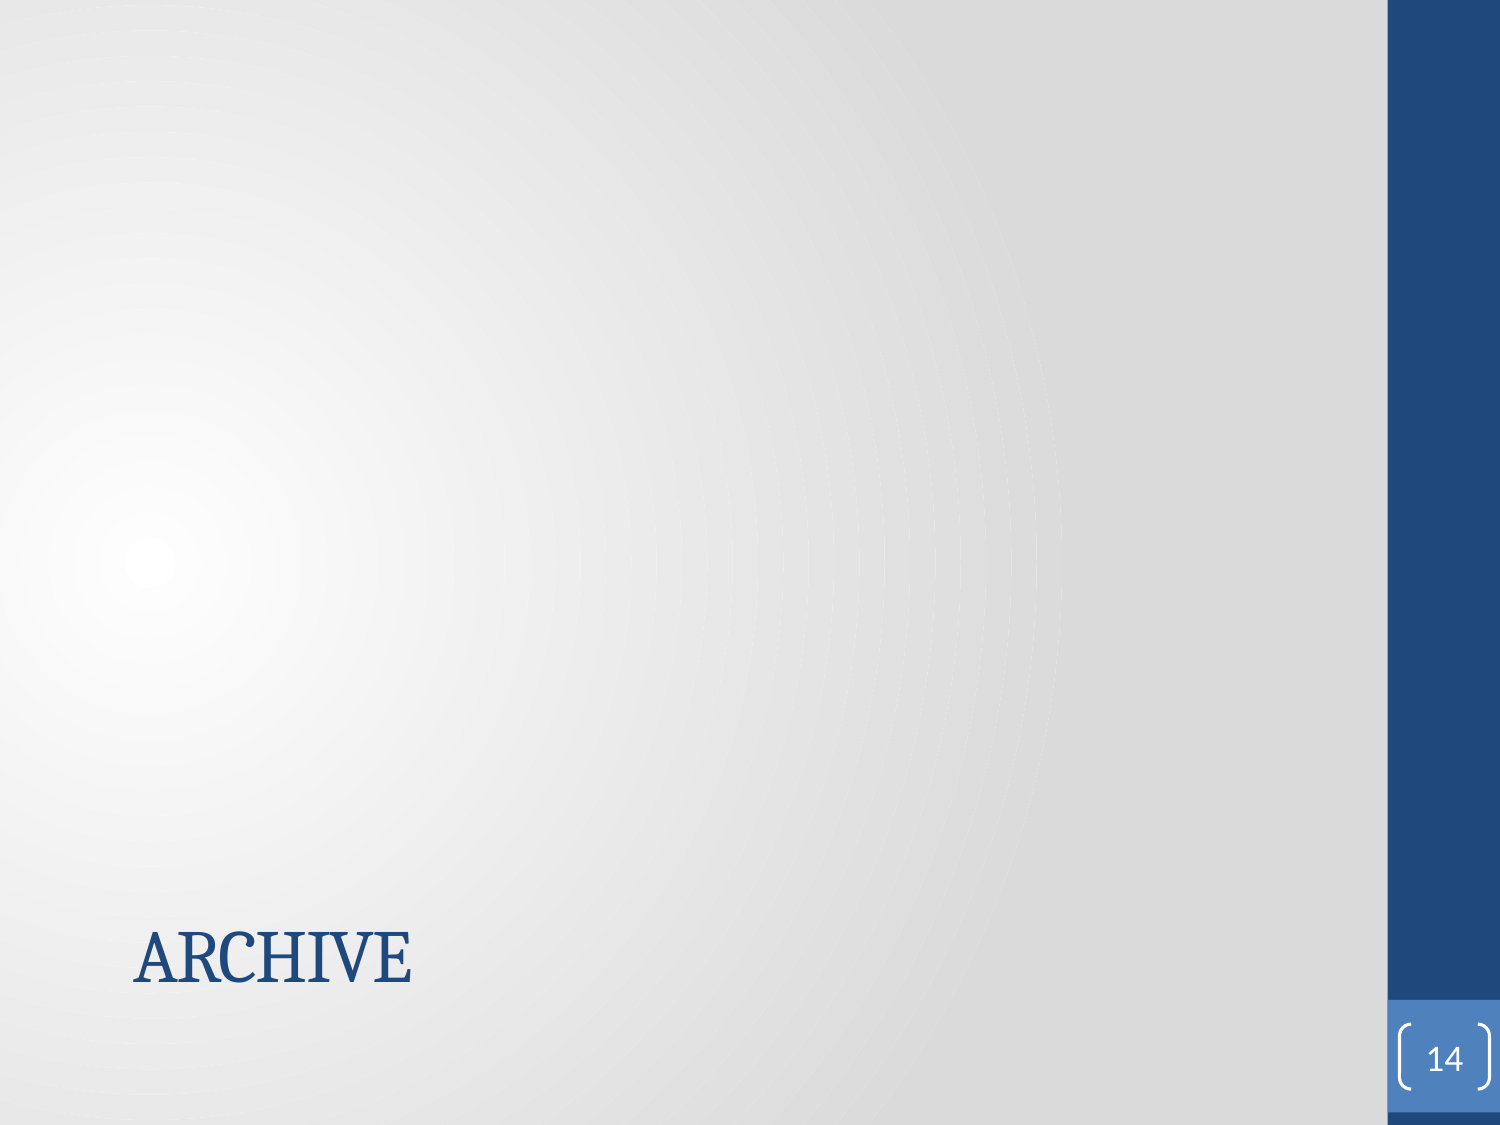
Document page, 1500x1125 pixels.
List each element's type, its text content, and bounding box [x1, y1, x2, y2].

title Archive [118, 900, 1375, 1092]
slide_number 14 [1397, 1022, 1492, 1091]
